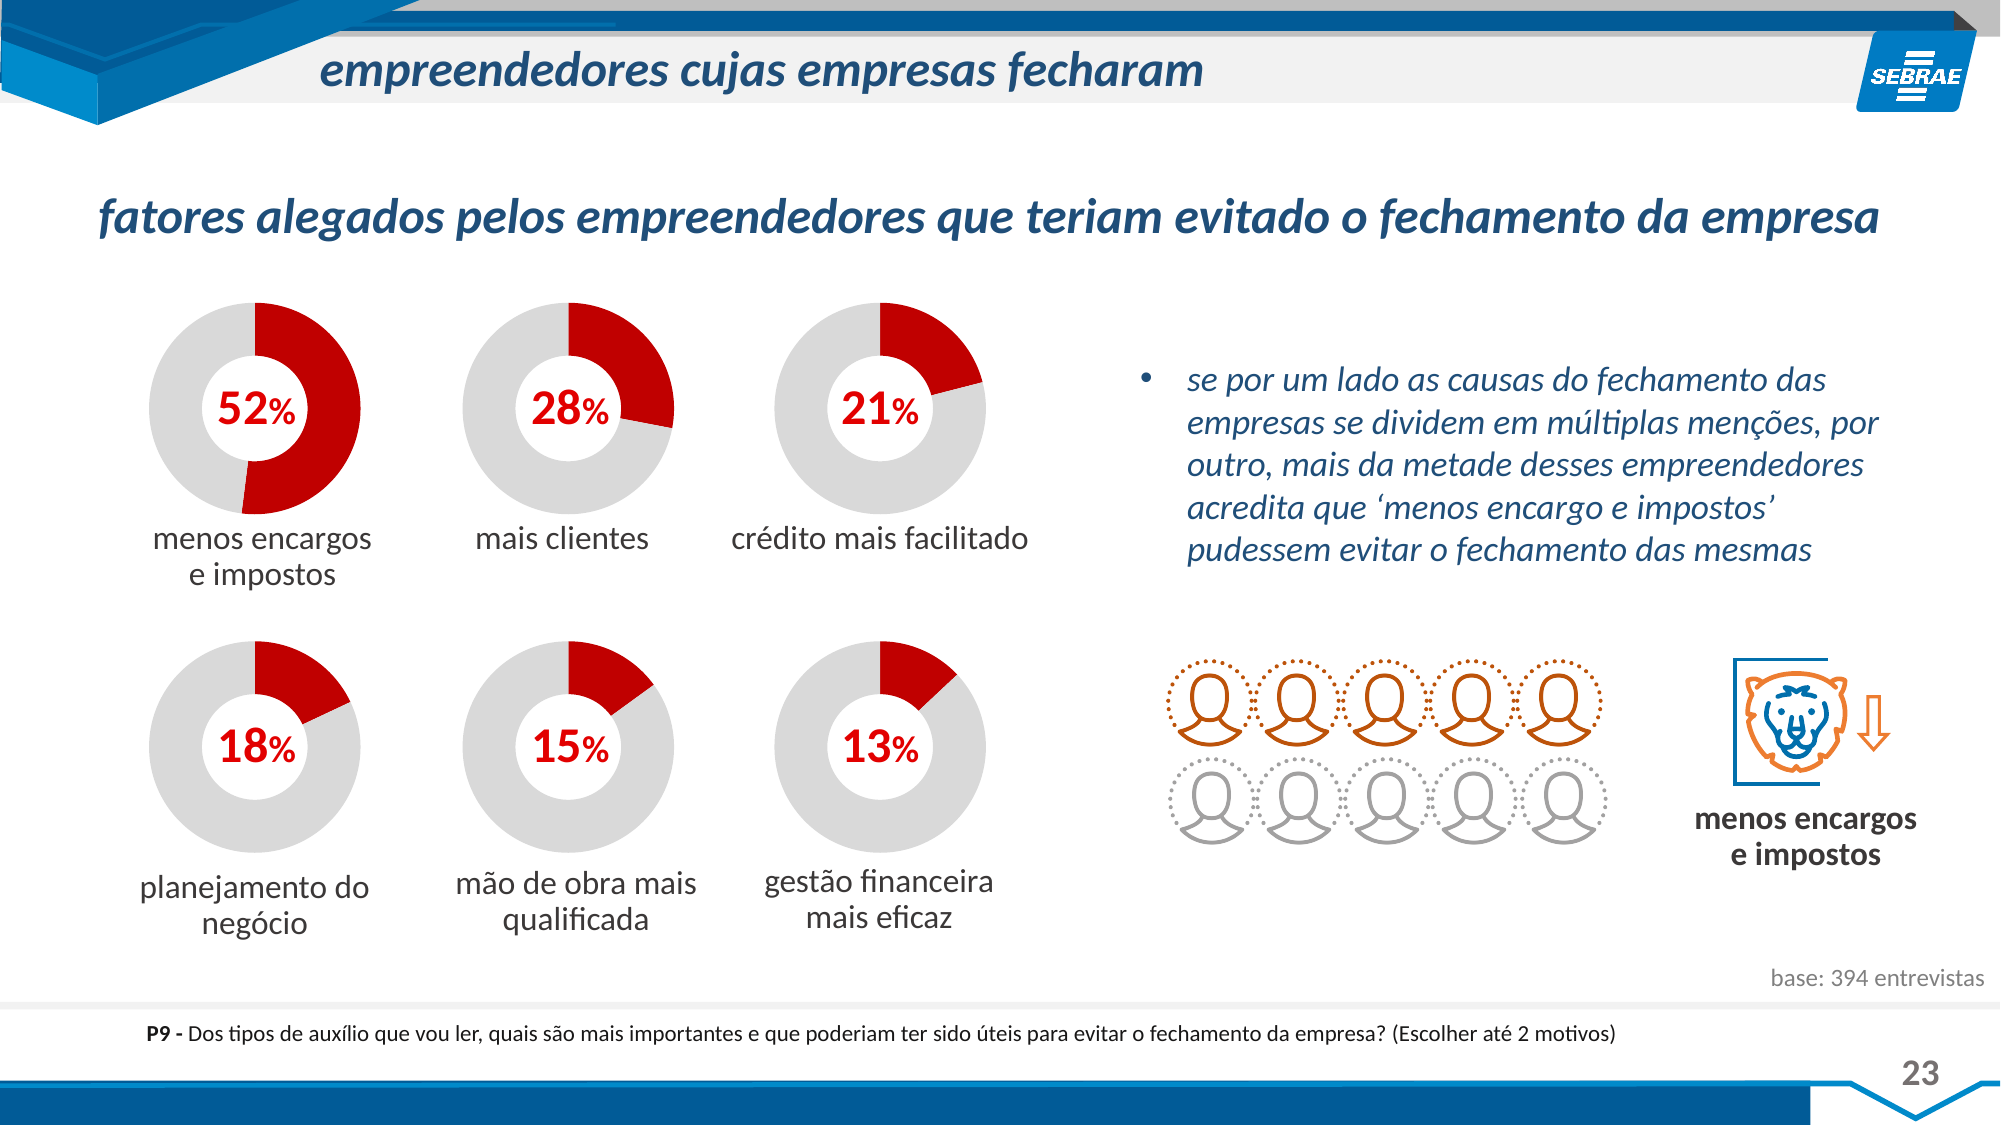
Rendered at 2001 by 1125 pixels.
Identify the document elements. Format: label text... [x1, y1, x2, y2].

text_box se por um lado as causas do fechamento das empresas se dividem em múltiplas menções, por outro, mais da metade desses empreendedores acredita que ‘menos encargo e impostos’ pudessem evitar o fechamento das mesmas [1125, 348, 1927, 577]
text_box planejamento do negócio [89, 862, 421, 949]
text_box menos encargos e impostos [130, 519, 395, 600]
picture [1168, 757, 1518, 845]
picture [1520, 757, 1608, 845]
picture [1166, 659, 1603, 747]
text_box mão de obra mais qualificada [403, 858, 750, 945]
text_box crédito mais facilitado [677, 513, 1084, 564]
picture [1871, 51, 1962, 101]
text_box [1673, 659, 1939, 882]
text_box mais clientes [420, 519, 677, 564]
text_box base: 394 entrevistas [1616, 957, 2000, 1012]
chart [89, 298, 1046, 519]
text_box fatores alegados pelos empreendedores que teriam evitado o fechamento da empresa [53, 176, 1927, 252]
text_box P9 - Dos tipos de auxílio que vou ler, quais são mais importantes e que poderiam ter sido úteis para evitar o fechamento da empresa? (Escolher até 2 motivos) [131, 1011, 1665, 1092]
chart [89, 636, 1046, 858]
text_box gestão financeira mais eficaz [727, 858, 1032, 944]
text_box empreendedores cujas empresas fecharam [304, 36, 1867, 114]
